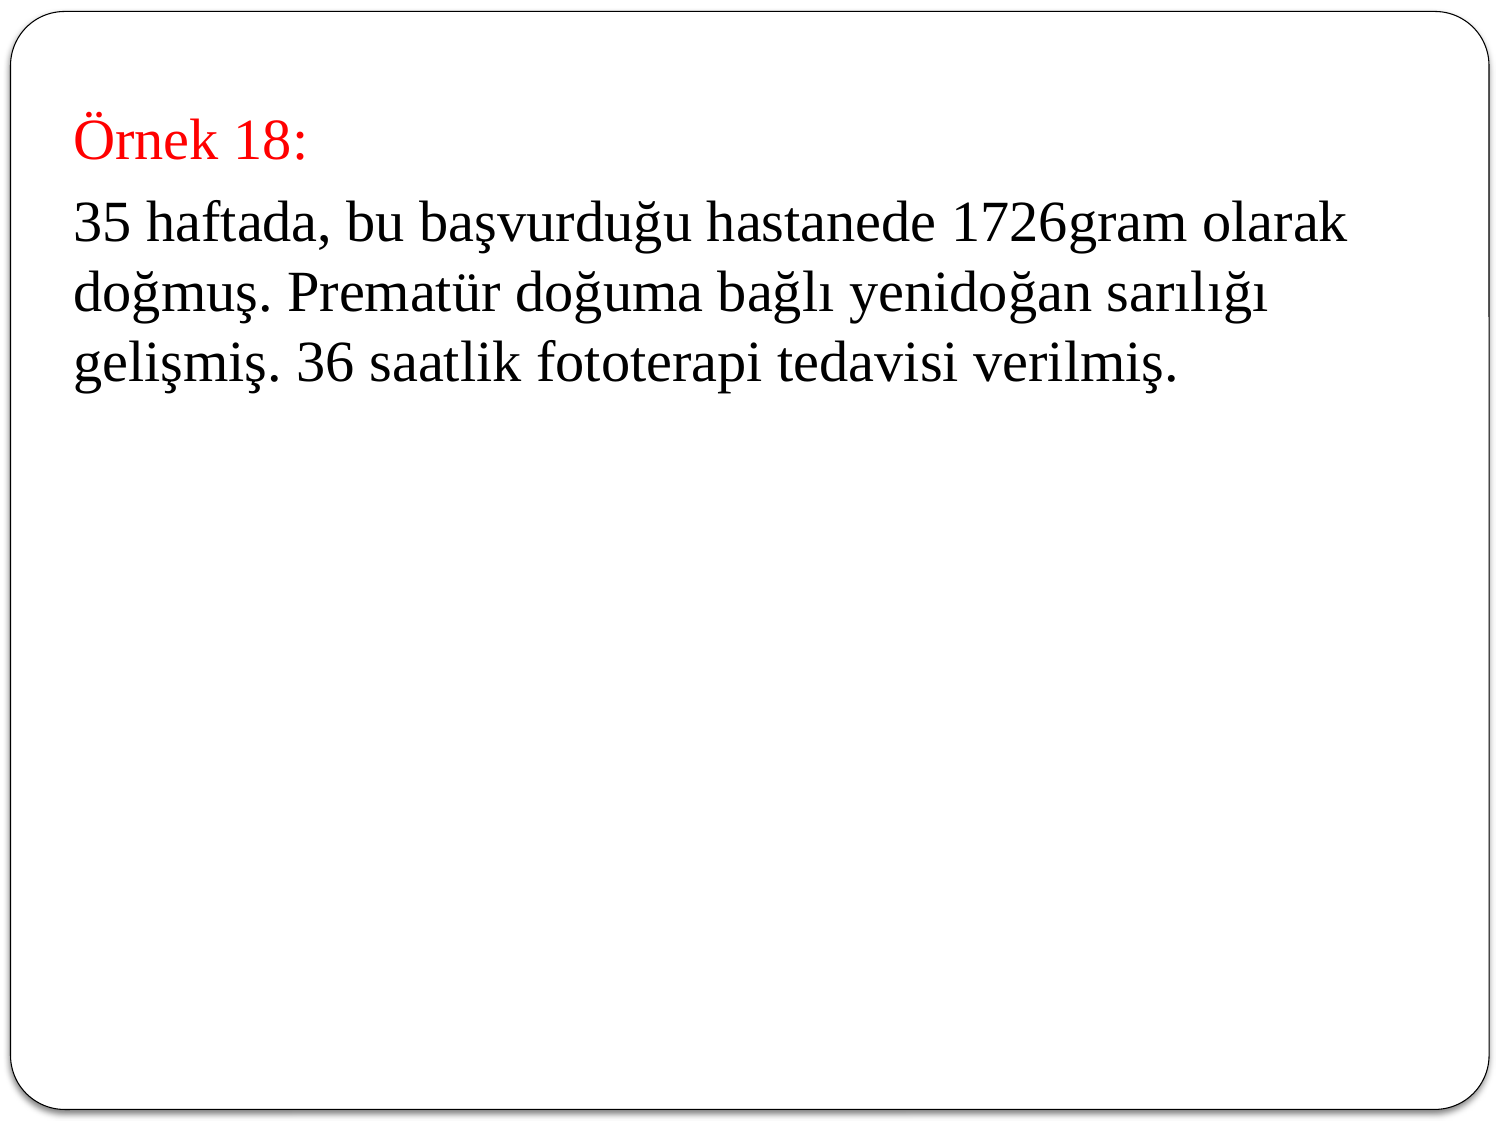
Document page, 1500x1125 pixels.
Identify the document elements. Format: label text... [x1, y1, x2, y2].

list Örnek 18: 35 haftada, bu başvurduğu hastanede 1726gram olarak doğmuş. Prematür doğuma bağlı yenidoğan sarılığı gelişmiş. 36 saatlik fototerapi tedavisi verilmiş. [58, 93, 1425, 988]
